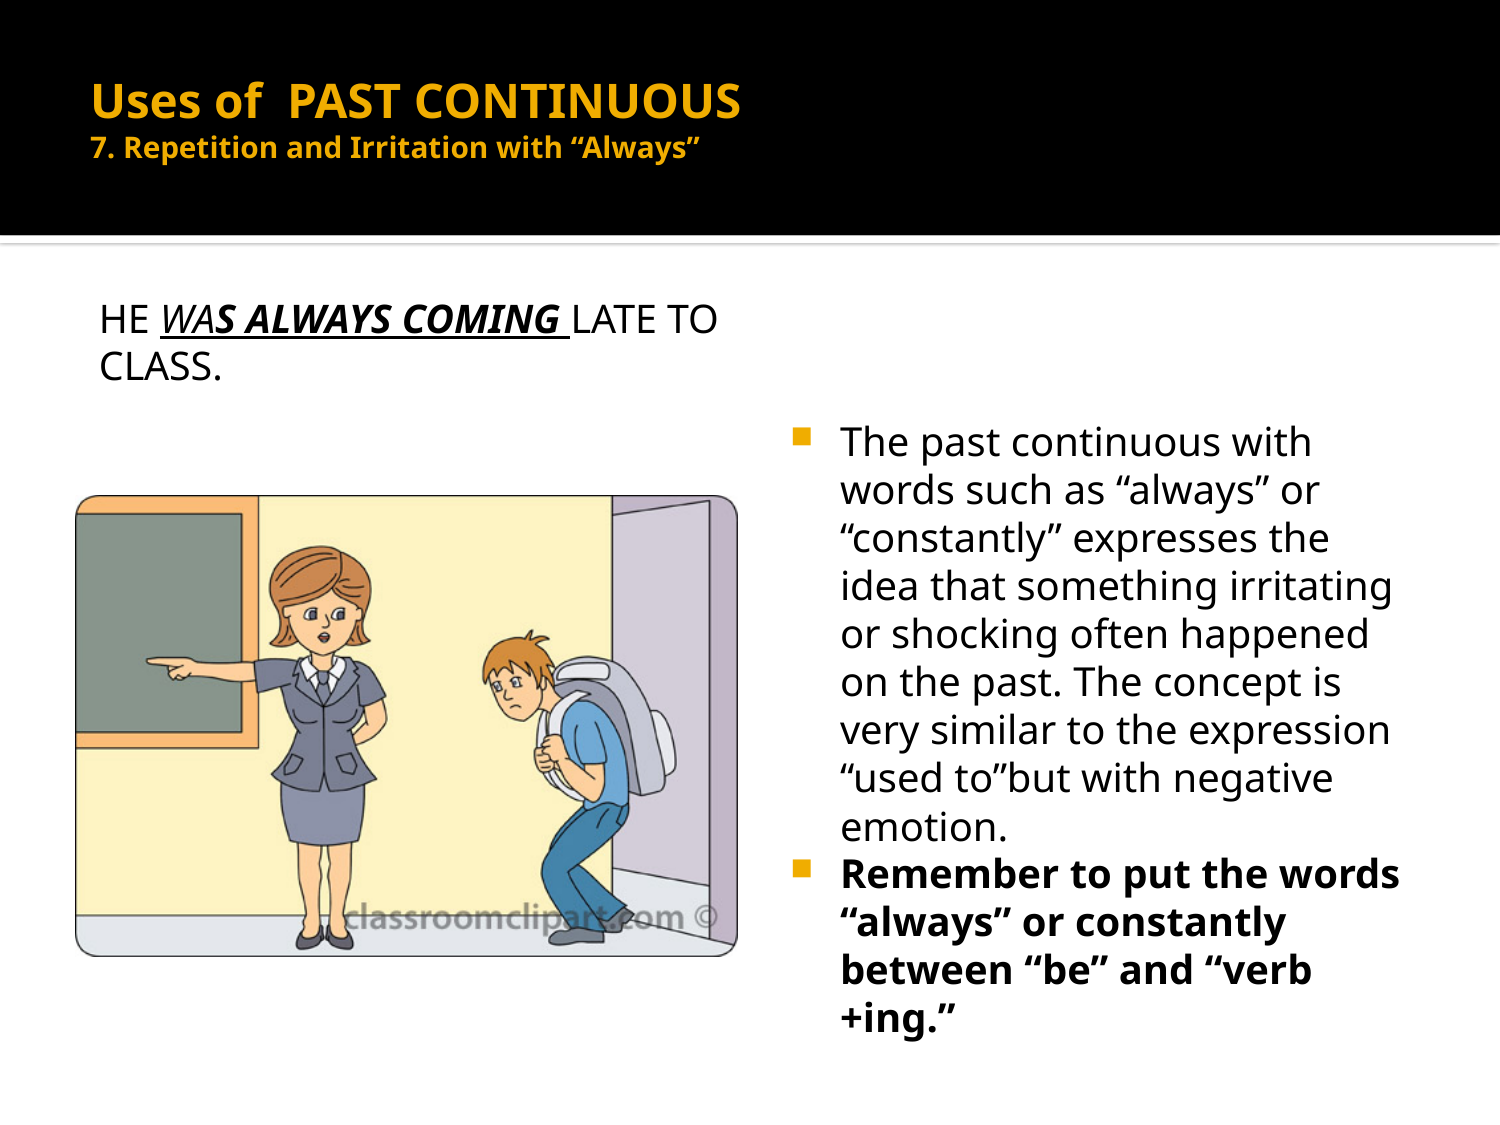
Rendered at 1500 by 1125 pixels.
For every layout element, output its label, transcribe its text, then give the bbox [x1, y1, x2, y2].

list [74, 495, 738, 957]
list The past continuous with words such as “always” or “constantly” expresses the idea that something irritating or shocking often happened on the past. The concept is very similar to the expression “used to”but with negative emotion. Remember to put the words “always” or constantly between “be” and “verb +ing.” [761, 401, 1425, 1050]
list he was always coming late to class. [75, 278, 738, 396]
title Uses of PAST CONTINUOUS 7. Repetition and Irritation with “Always” [75, 62, 1413, 231]
